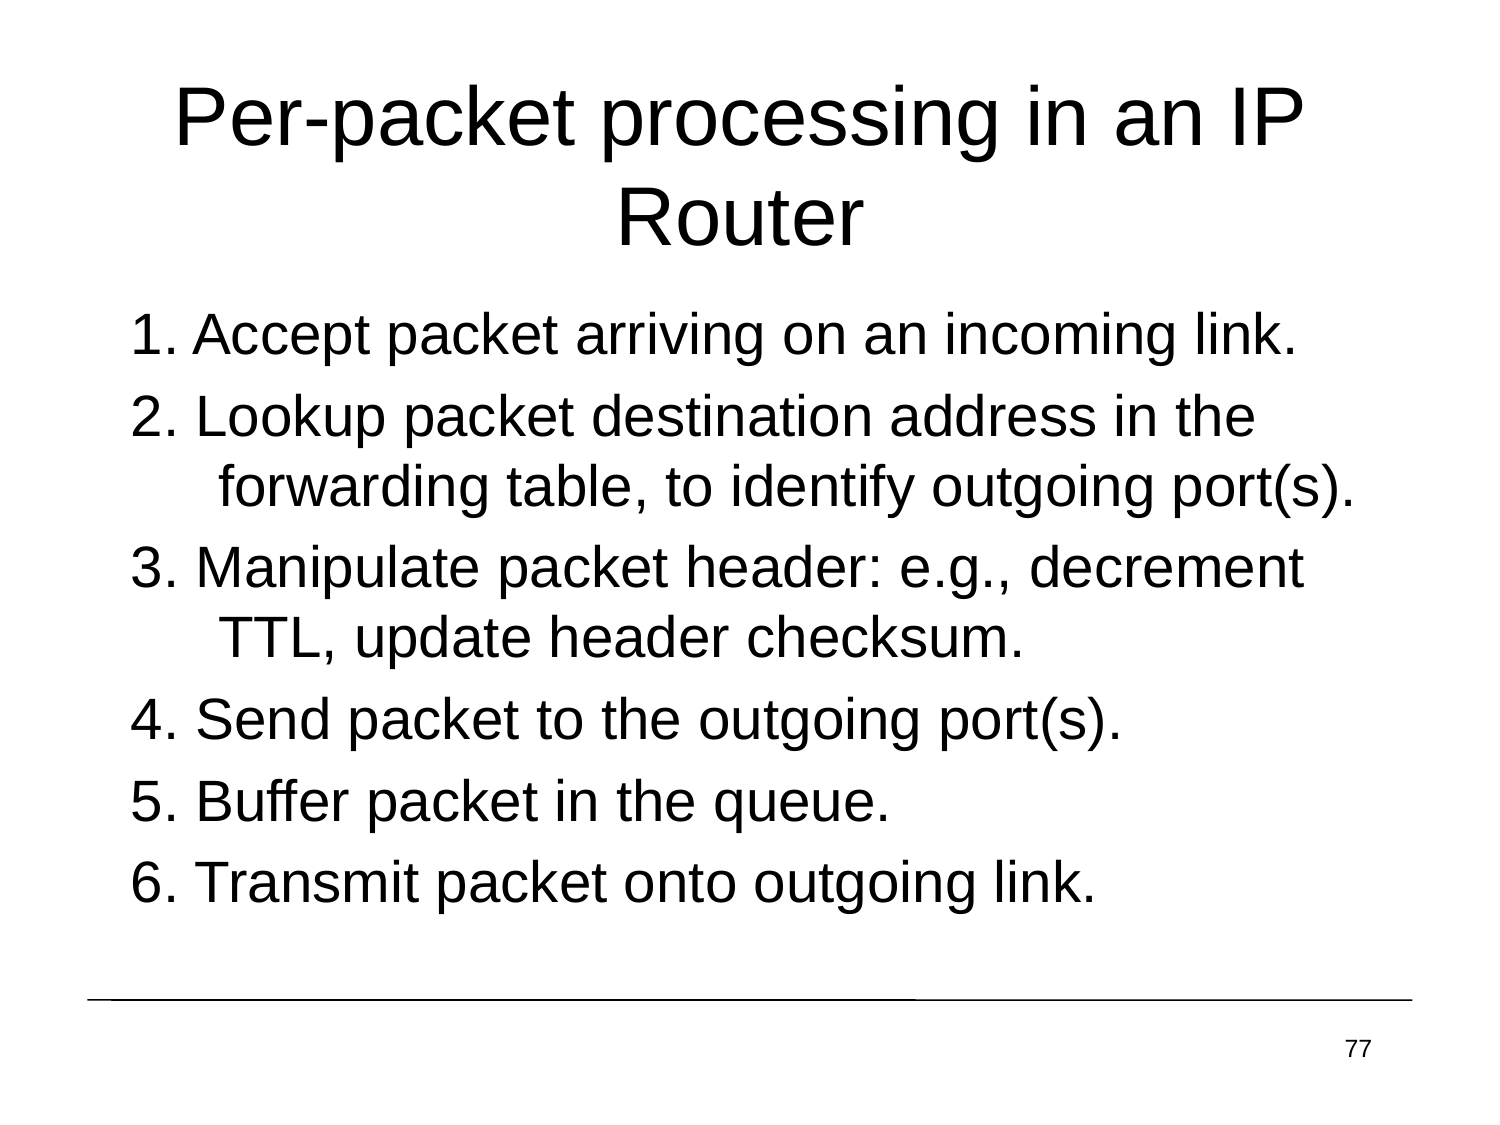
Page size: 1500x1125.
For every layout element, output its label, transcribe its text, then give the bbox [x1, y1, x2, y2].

list 1. Accept packet arriving on an incoming link. 2. Lookup packet destination address in the forwarding table, to identify outgoing port(s). 3. Manipulate packet header: e.g., decrement TTL, update header checksum. 4. Send packet to the outgoing port(s). 5. Buffer packet in the queue. 6. Transmit packet onto outgoing link. [115, 288, 1391, 1027]
slide_number 77 [1074, 1027, 1388, 1101]
title Per-packet processing in an IP Router [53, 60, 1427, 265]
